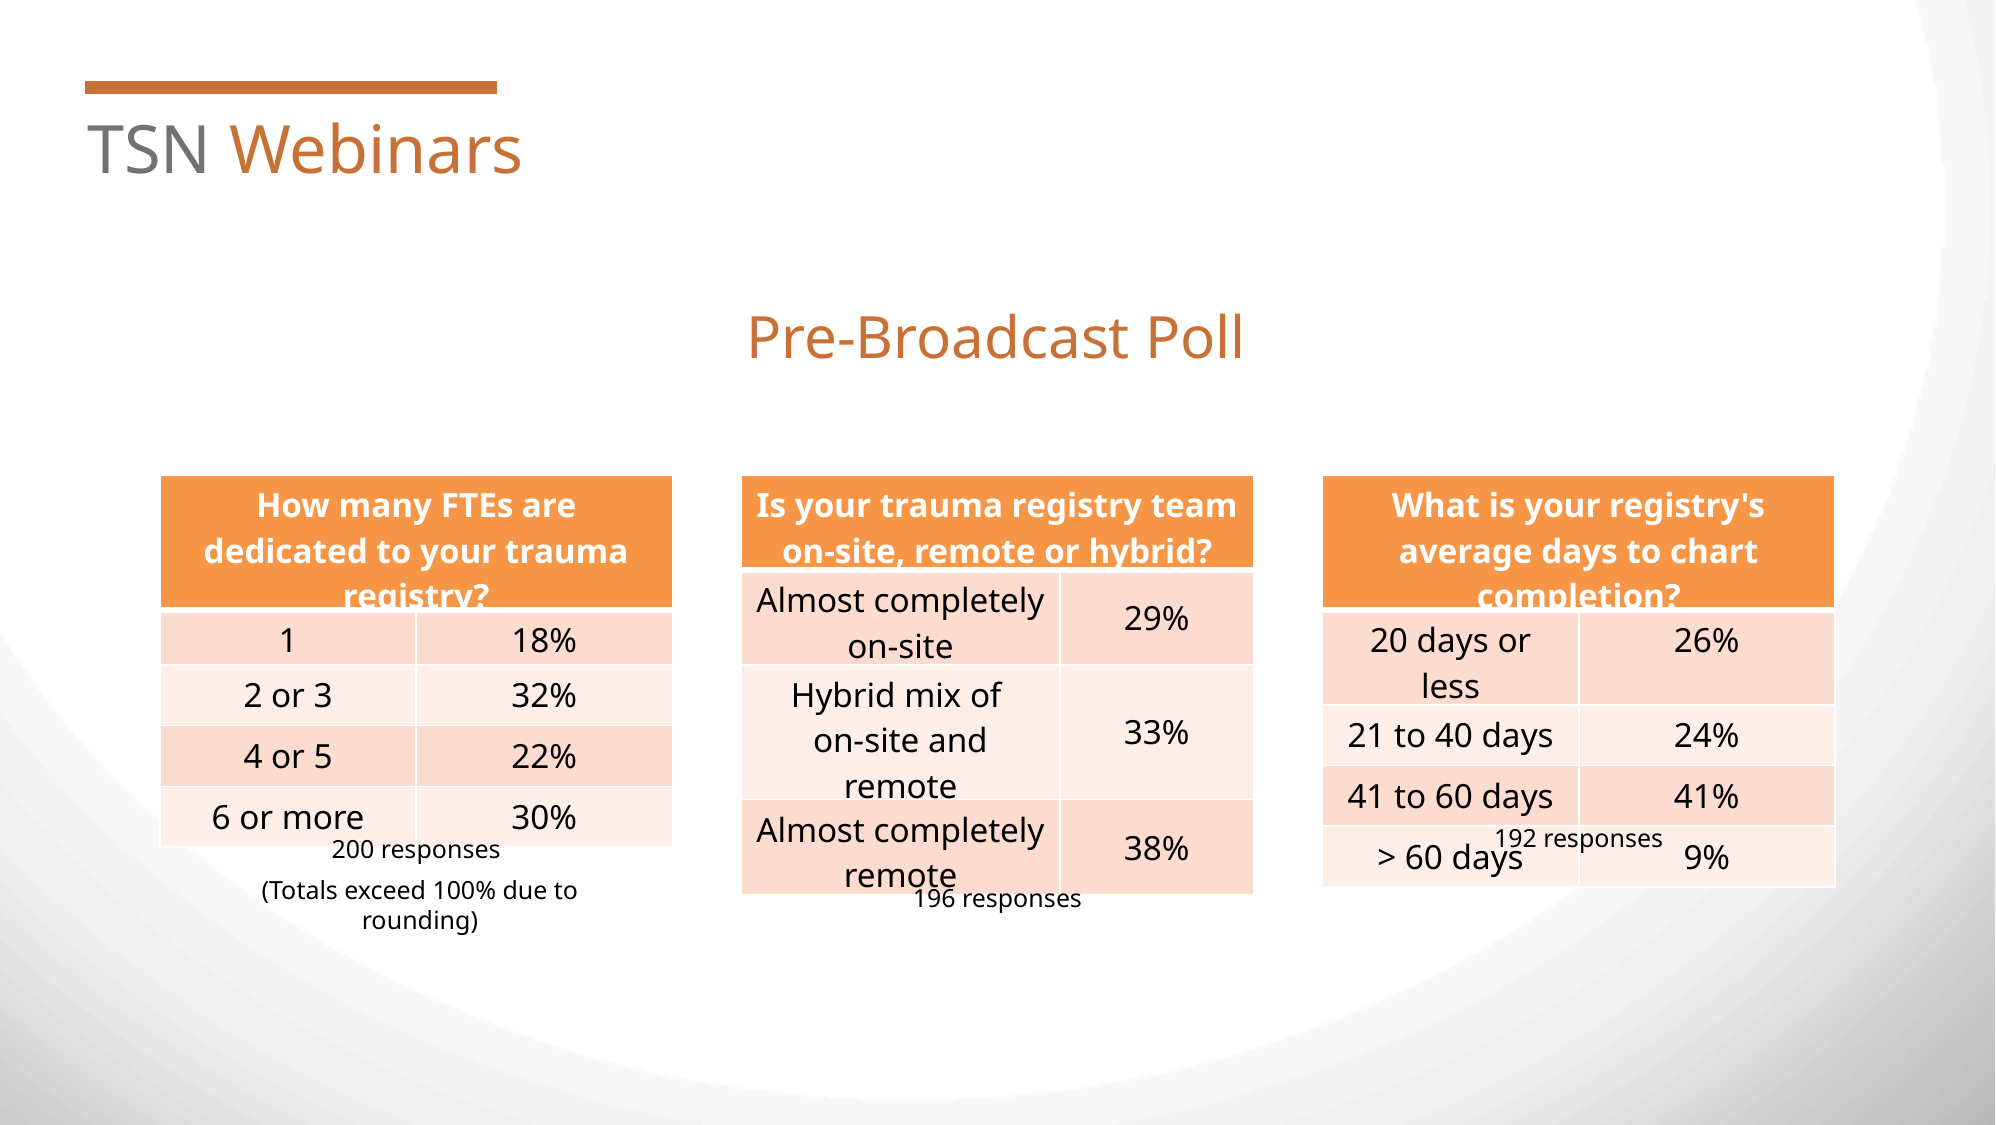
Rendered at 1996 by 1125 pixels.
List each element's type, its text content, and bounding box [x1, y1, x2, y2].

table_cell 33% [1061, 666, 1253, 799]
text_box 196 responses [732, 875, 1263, 920]
text_box Pre-Broadcast Poll [0, 292, 1994, 378]
table_header What is your registry's average days to chart completion? [1323, 476, 1834, 607]
table_cell 2 or 3 [161, 666, 415, 725]
table_cell 41% [1580, 766, 1834, 815]
table_cell 6 or more [161, 787, 415, 826]
table_cell 38% [1061, 800, 1253, 875]
table_cell 29% [1061, 573, 1253, 664]
table_cell 9% [1580, 860, 1834, 886]
text_box 192 responses [1313, 815, 1844, 860]
table_cell 18% [417, 613, 672, 664]
table_cell 26% [1580, 613, 1834, 704]
table_cell > 60 days [1323, 860, 1578, 886]
picture [0, 0, 1996, 1125]
text_box TSN Webinars [72, 99, 573, 195]
table_header Is your trauma registry team on-site, remote or hybrid? [742, 476, 1253, 567]
table_cell 41 to 60 days [1323, 766, 1578, 815]
table_cell Almost completely on-site [742, 573, 1059, 664]
text_box (Totals exceed 100% due to rounding) [198, 871, 642, 943]
table_cell 20 days or less [1323, 613, 1578, 704]
table_cell 1 [161, 613, 415, 664]
table_cell Hybrid mix of on-site and remote [742, 666, 1059, 799]
table_header How many FTEs are dedicated to your trauma registry? [161, 476, 672, 607]
text_box 200 responses [151, 826, 682, 871]
table_cell Almost completely remote [742, 800, 1059, 875]
table_cell 30% [417, 787, 672, 826]
table_cell 22% [417, 726, 672, 786]
table_cell 24% [1580, 706, 1834, 765]
table_cell 32% [417, 666, 672, 725]
table_cell 21 to 40 days [1323, 706, 1578, 765]
table_cell 4 or 5 [161, 726, 415, 786]
